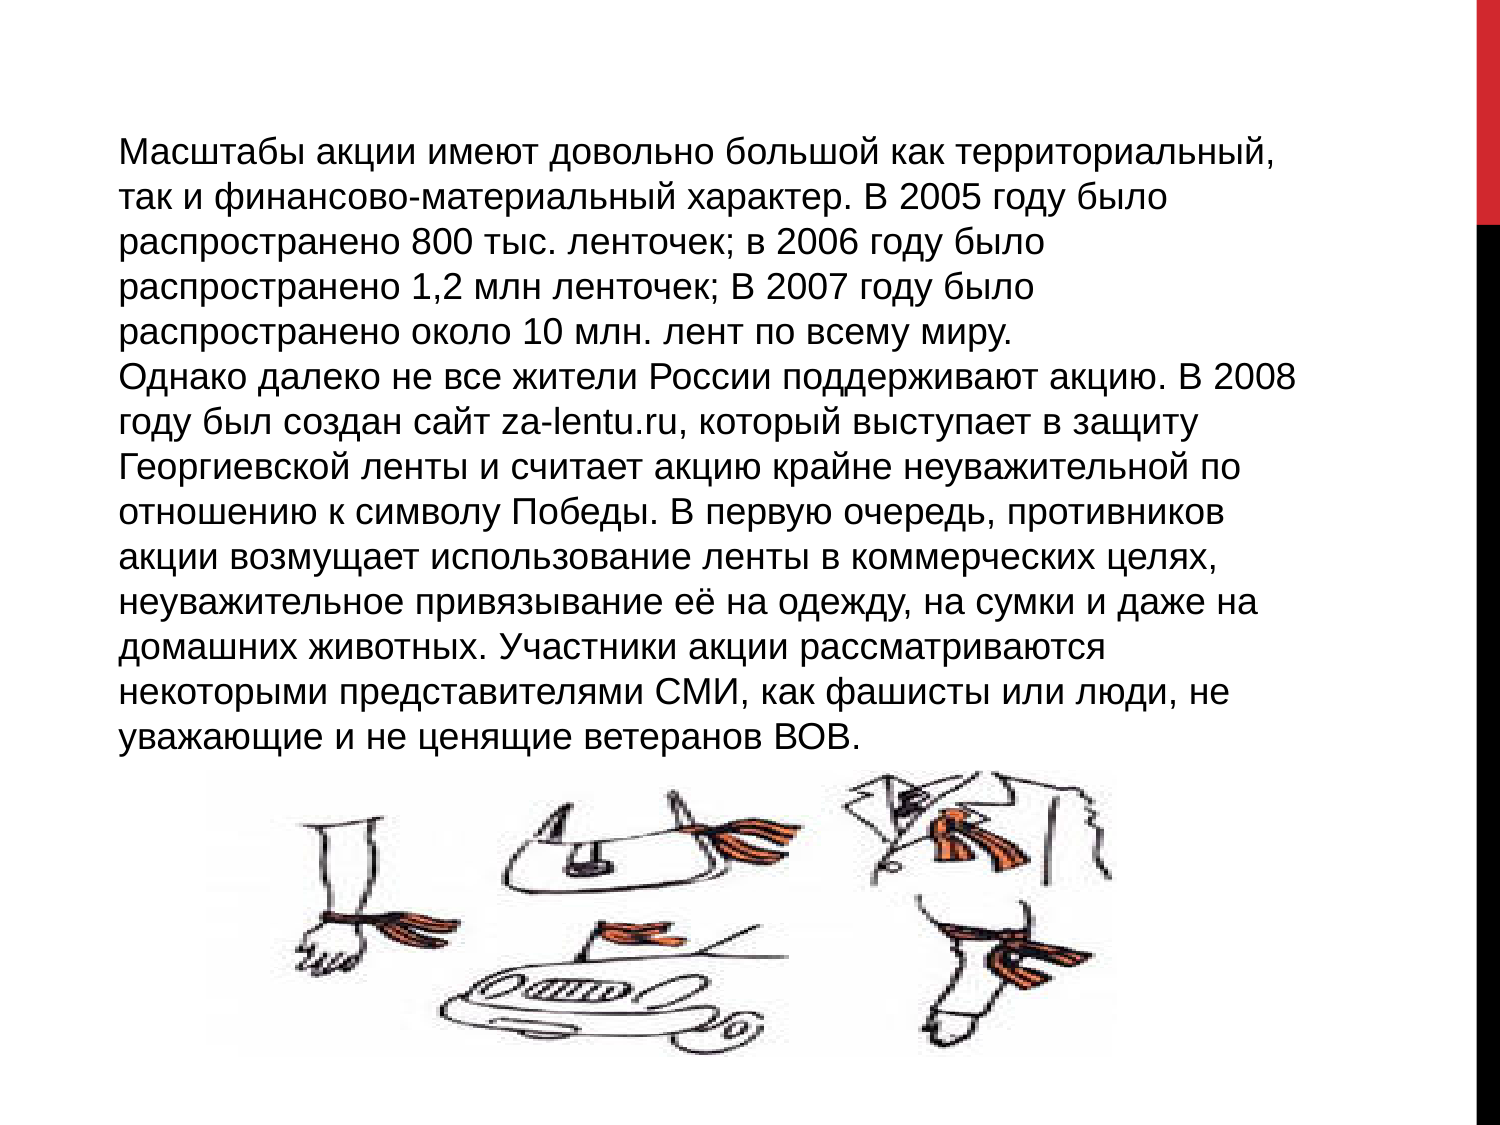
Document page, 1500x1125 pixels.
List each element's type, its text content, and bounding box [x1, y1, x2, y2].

picture [206, 770, 1117, 1058]
text_box Масштабы акции имеют довольно большой как территориальный, так и финансово-материальный характер. В 2005 году было распространено 800 тыс. ленточек; в 2006 году было распространено 1,2 млн ленточек; В 2007 году было распространено около 10 млн. лент по всему миру. Однако далеко не все жители России поддерживают акцию. В 2008 году был создан сайт za-lentu.ru, который выступает в защиту Георгиевской ленты и считает акцию крайне неуважительной по отношению к символу Победы. В первую очередь, противников акции возмущает использование ленты в коммерческих целях, неуважительное привязывание её на одежду, на сумки и даже на домашних животных. Участники акции рассматриваются некоторыми представителями СМИ, как фашисты или люди, не уважающие и не ценящие ветеранов ВОВ. [103, 119, 1333, 765]
